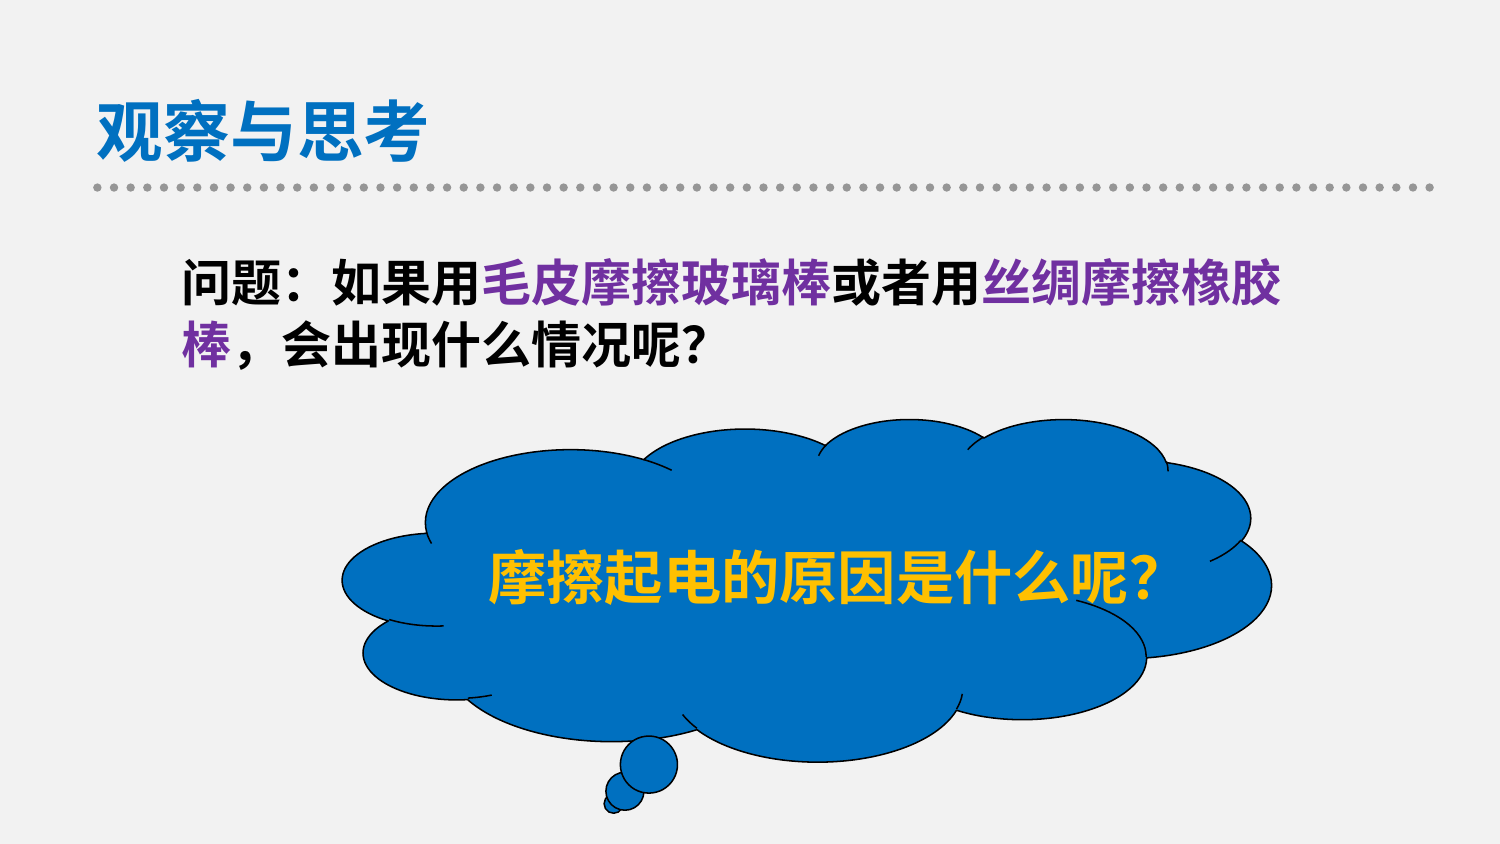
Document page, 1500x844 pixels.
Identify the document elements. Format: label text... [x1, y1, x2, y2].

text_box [342, 418, 1272, 762]
text_box 观察与思考 [82, 81, 1193, 177]
text_box 问题：如果用毛皮摩擦玻璃棒或者用丝绸摩擦橡胶棒，会出现什么情况呢？ [166, 241, 1334, 409]
